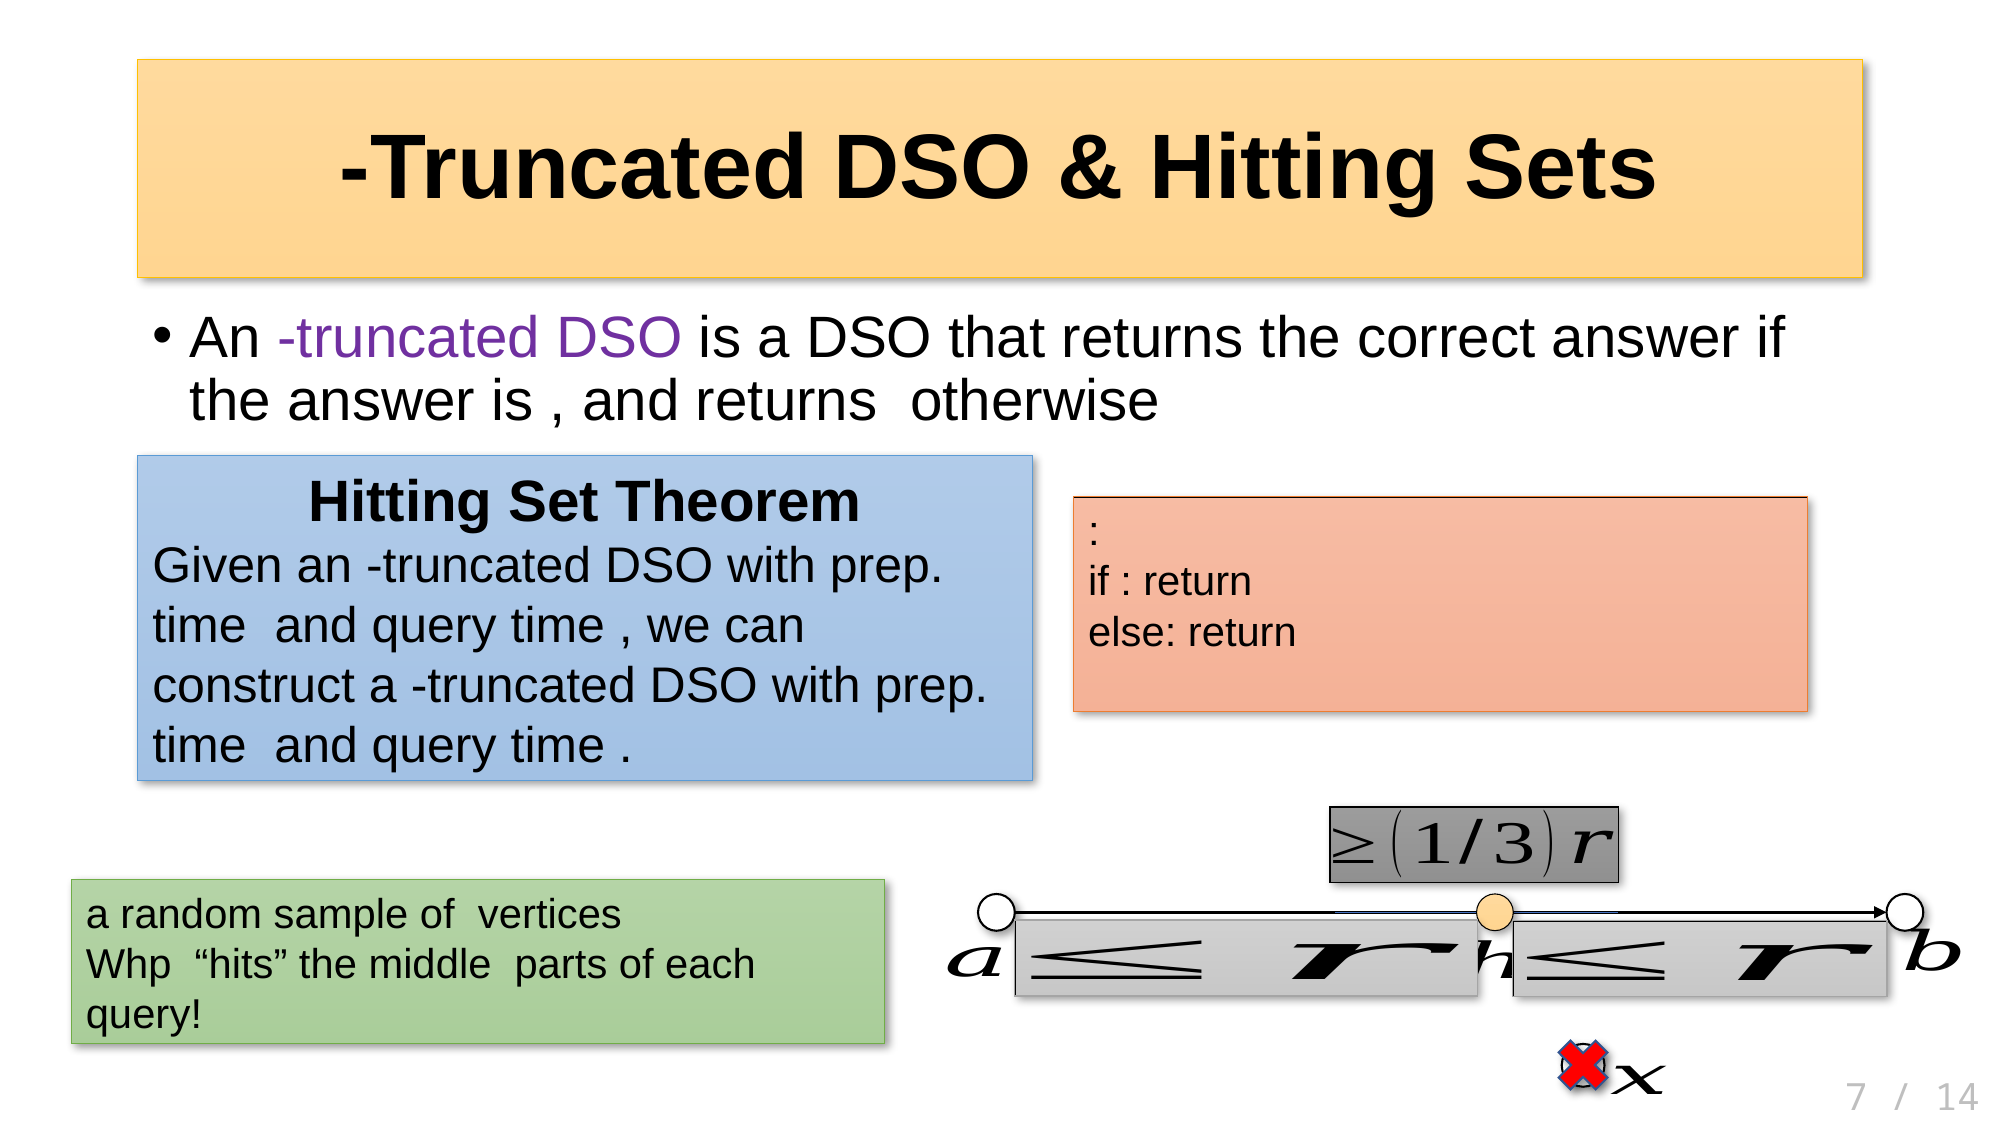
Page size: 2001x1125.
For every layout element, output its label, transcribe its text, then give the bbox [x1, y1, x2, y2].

text_box [976, 892, 1016, 932]
text_box [1476, 893, 1514, 912]
text_box 7 / 14 [1807, 1065, 2000, 1125]
text_box [1885, 892, 1925, 932]
text_box [1476, 913, 1514, 932]
text_box [1557, 1039, 1609, 1091]
